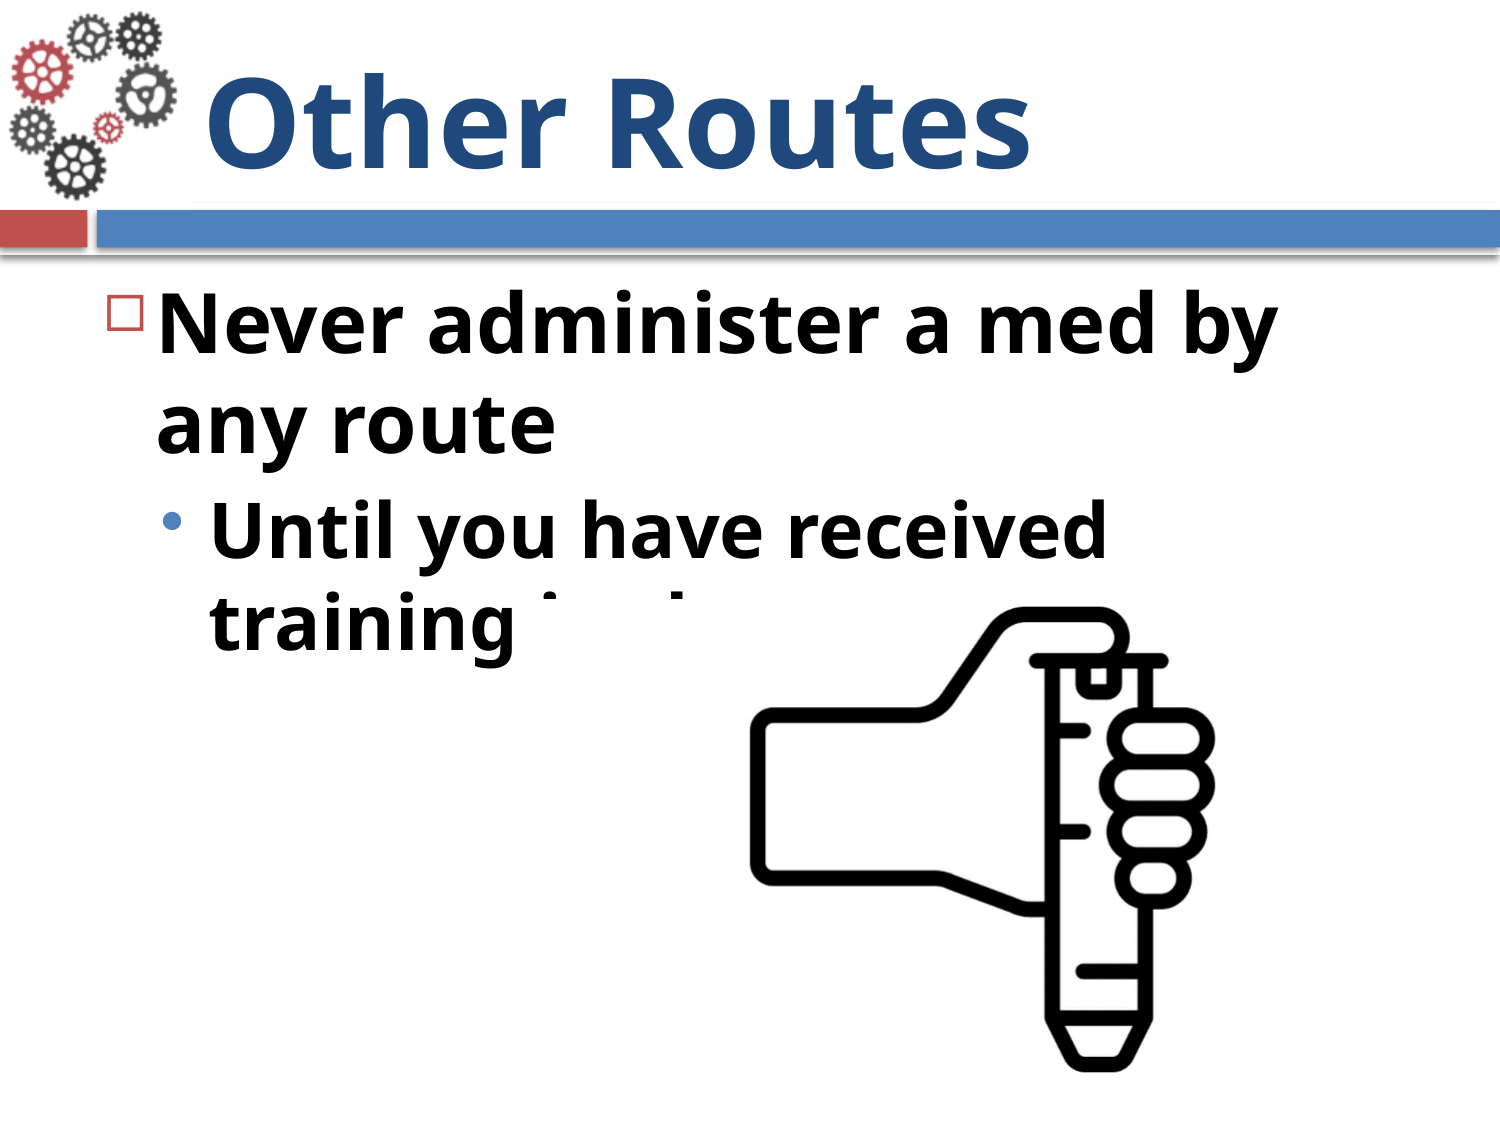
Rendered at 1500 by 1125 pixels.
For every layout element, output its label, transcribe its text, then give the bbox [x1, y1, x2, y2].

picture [0, 0, 188, 209]
title Other Routes [193, 37, 1438, 200]
picture [524, 599, 1440, 1081]
list Never administer a med by any route Until you have received training in that route [88, 262, 1426, 1000]
